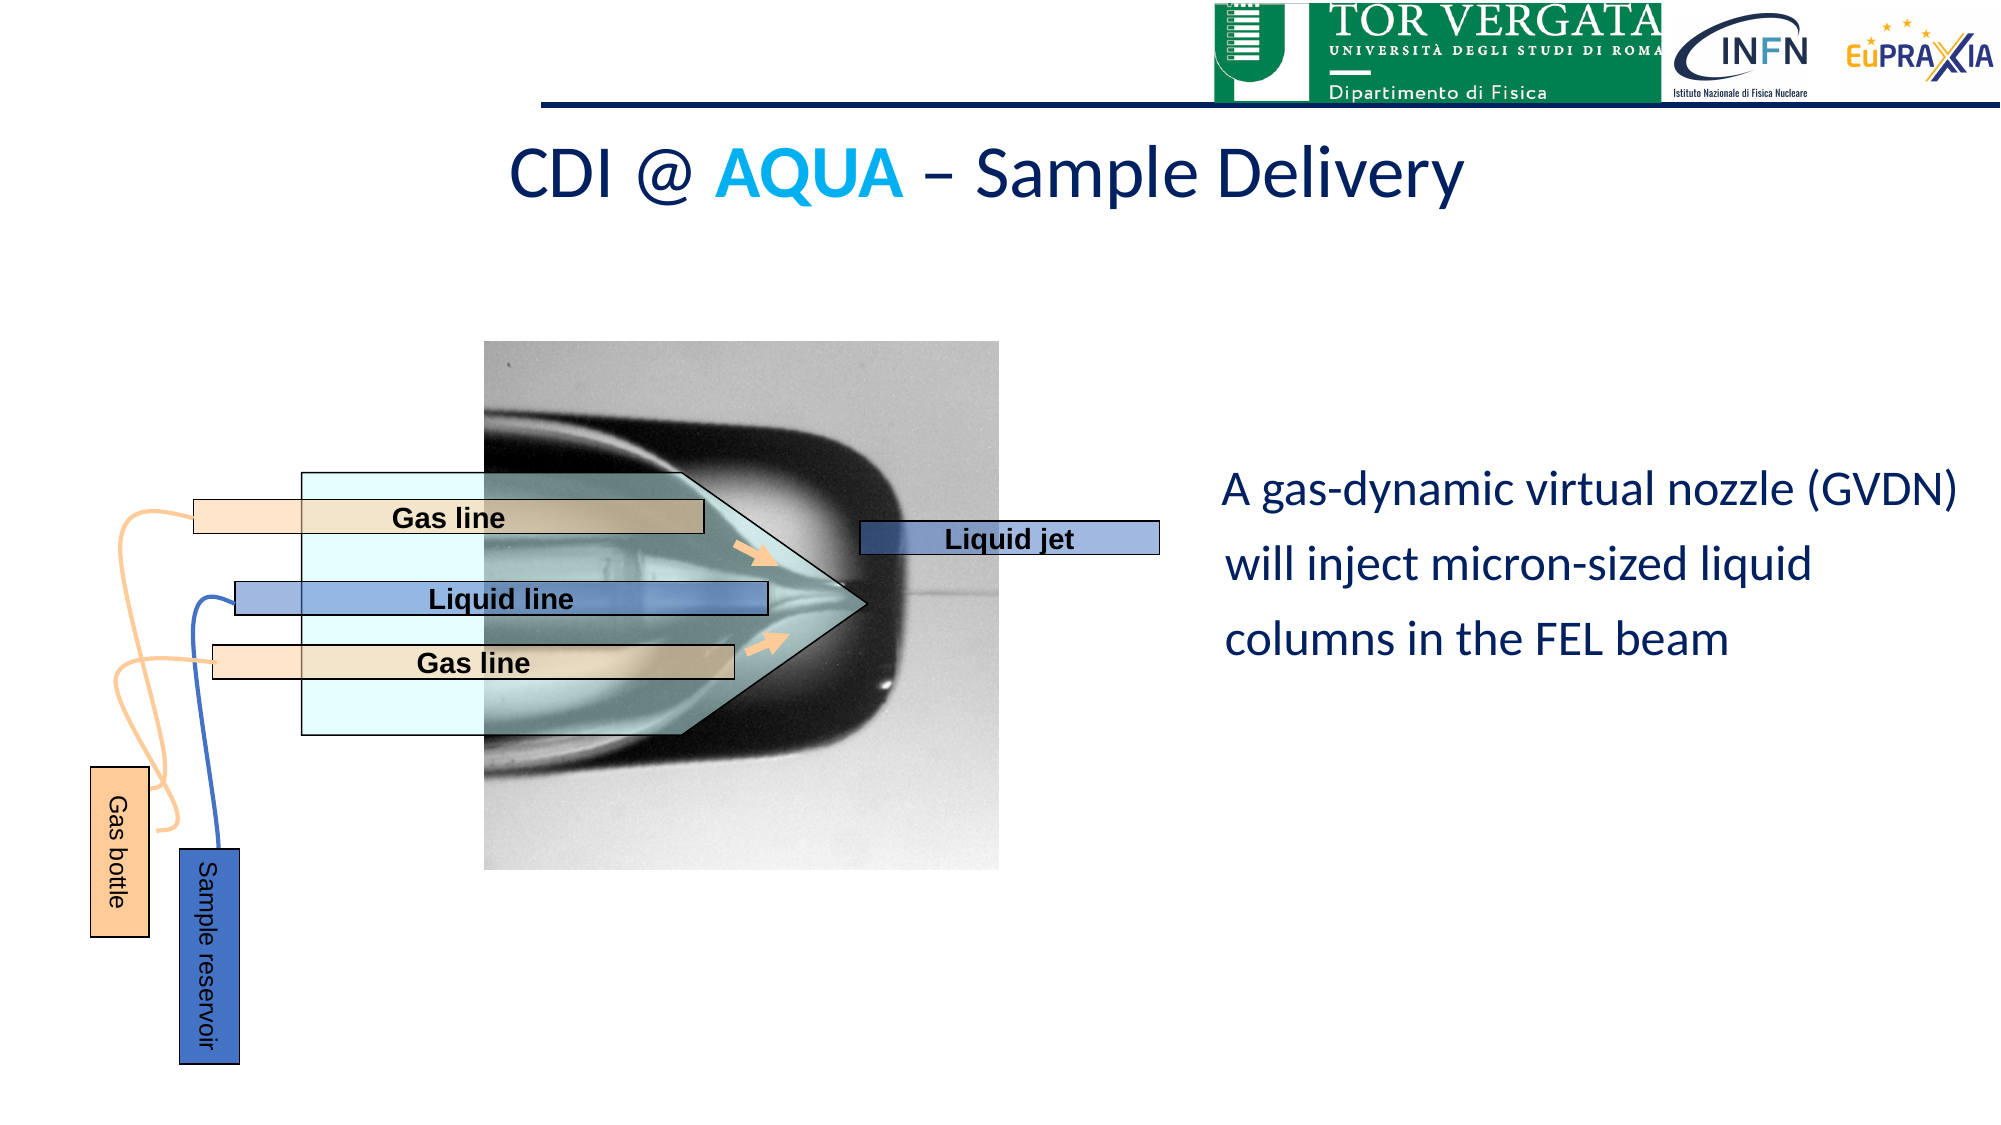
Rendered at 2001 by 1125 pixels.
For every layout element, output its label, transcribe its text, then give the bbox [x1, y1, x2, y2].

text_box CDI @ AQUA – Sample Delivery [124, 104, 1850, 222]
list A gas-dynamic virtual nozzle (GVDN) will inject micron-sized liquid columns in the FEL beam [137, 299, 1982, 1014]
picture [1838, 10, 2000, 92]
picture [1674, 13, 1807, 98]
picture [1214, 3, 1662, 103]
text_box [90, 342, 1160, 1065]
